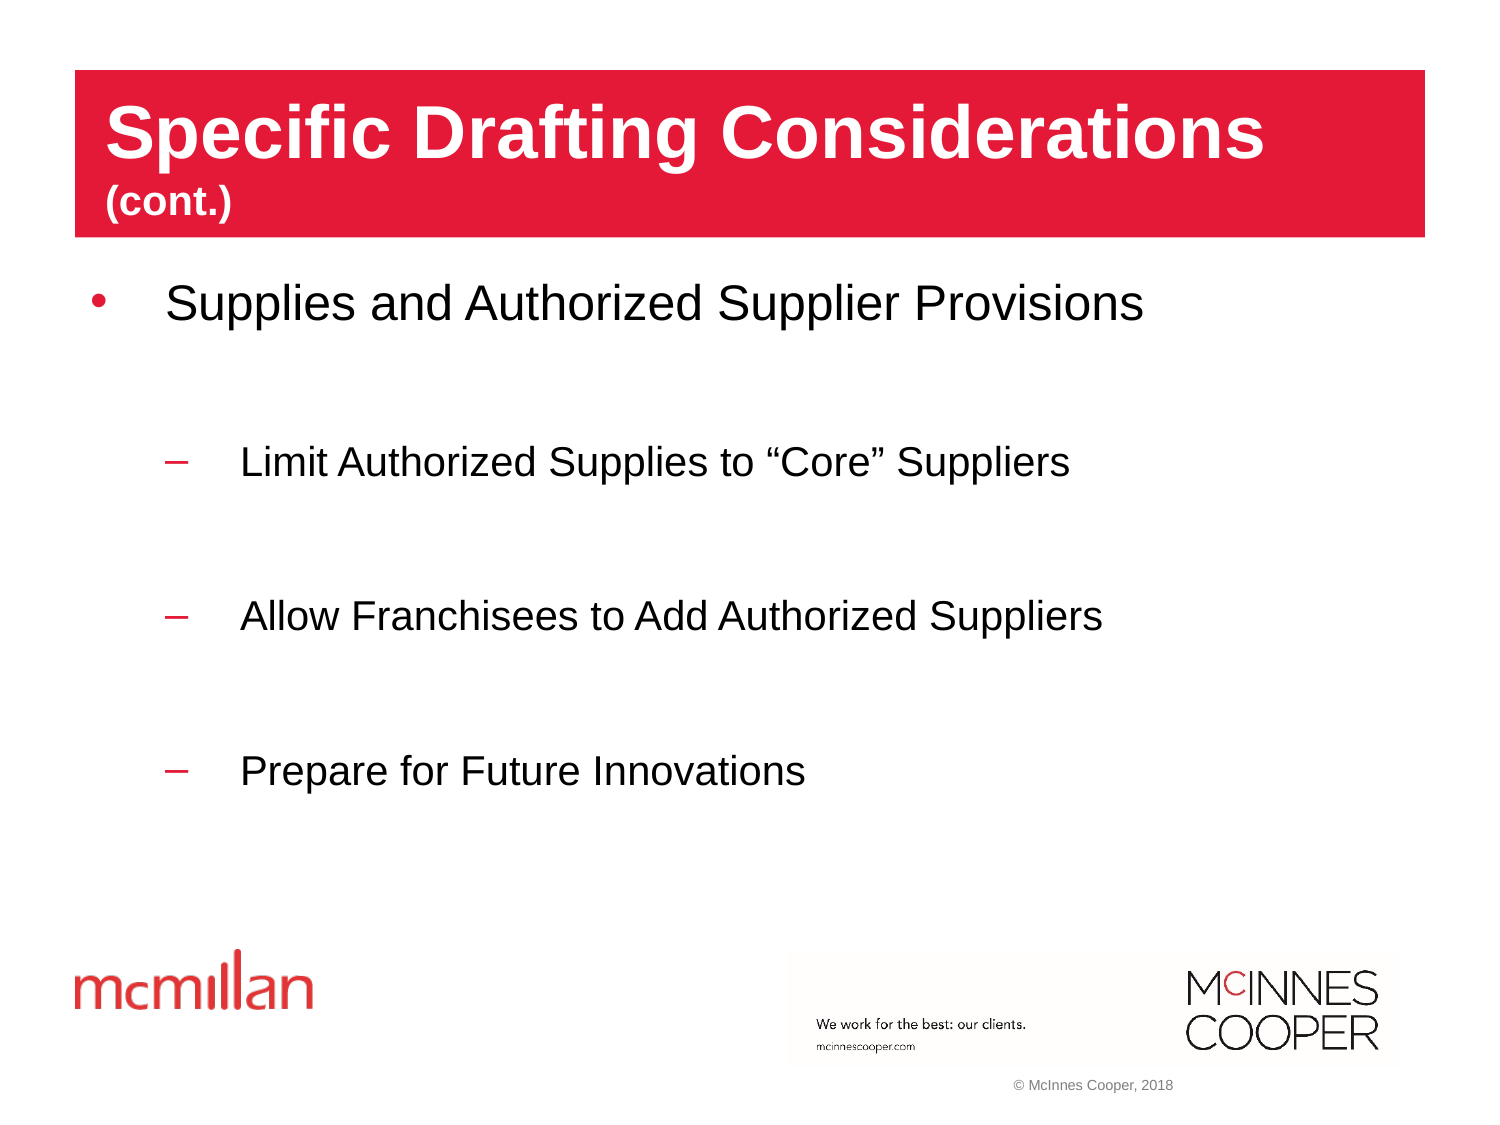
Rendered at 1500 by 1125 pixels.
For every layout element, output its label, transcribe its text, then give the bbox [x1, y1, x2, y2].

list Supplies and Authorized Supplier Provisions Limit Authorized Supplies to “Core” Suppliers Allow Franchisees to Add Authorized Suppliers Prepare for Future Innovations [75, 262, 1425, 913]
picture [787, 951, 1400, 1067]
picture [75, 949, 313, 1010]
title Specific Drafting Considerations (cont.) [75, 70, 1425, 238]
